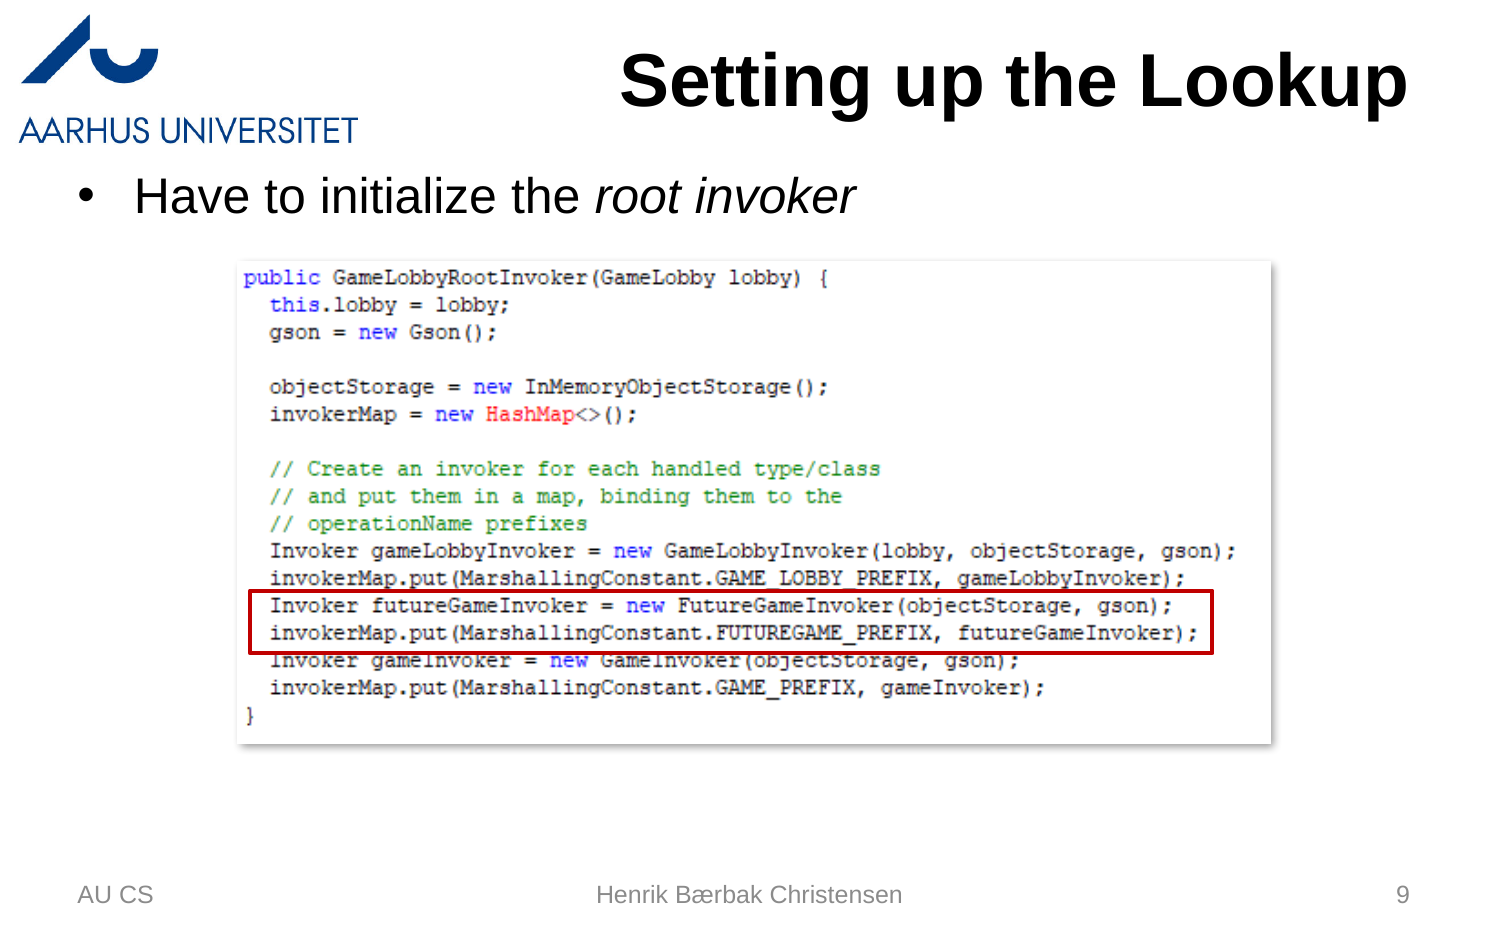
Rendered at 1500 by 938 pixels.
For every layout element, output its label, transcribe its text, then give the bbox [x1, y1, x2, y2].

title Setting up the Lookup [75, 27, 1425, 125]
slide_number AU CS [62, 868, 413, 919]
picture [14, 9, 358, 146]
footer Henrik Bærbak Christensen [512, 868, 988, 919]
list Have to initialize the root invoker [62, 156, 1425, 865]
slide_number 9 [1074, 868, 1425, 919]
picture [237, 261, 1271, 744]
